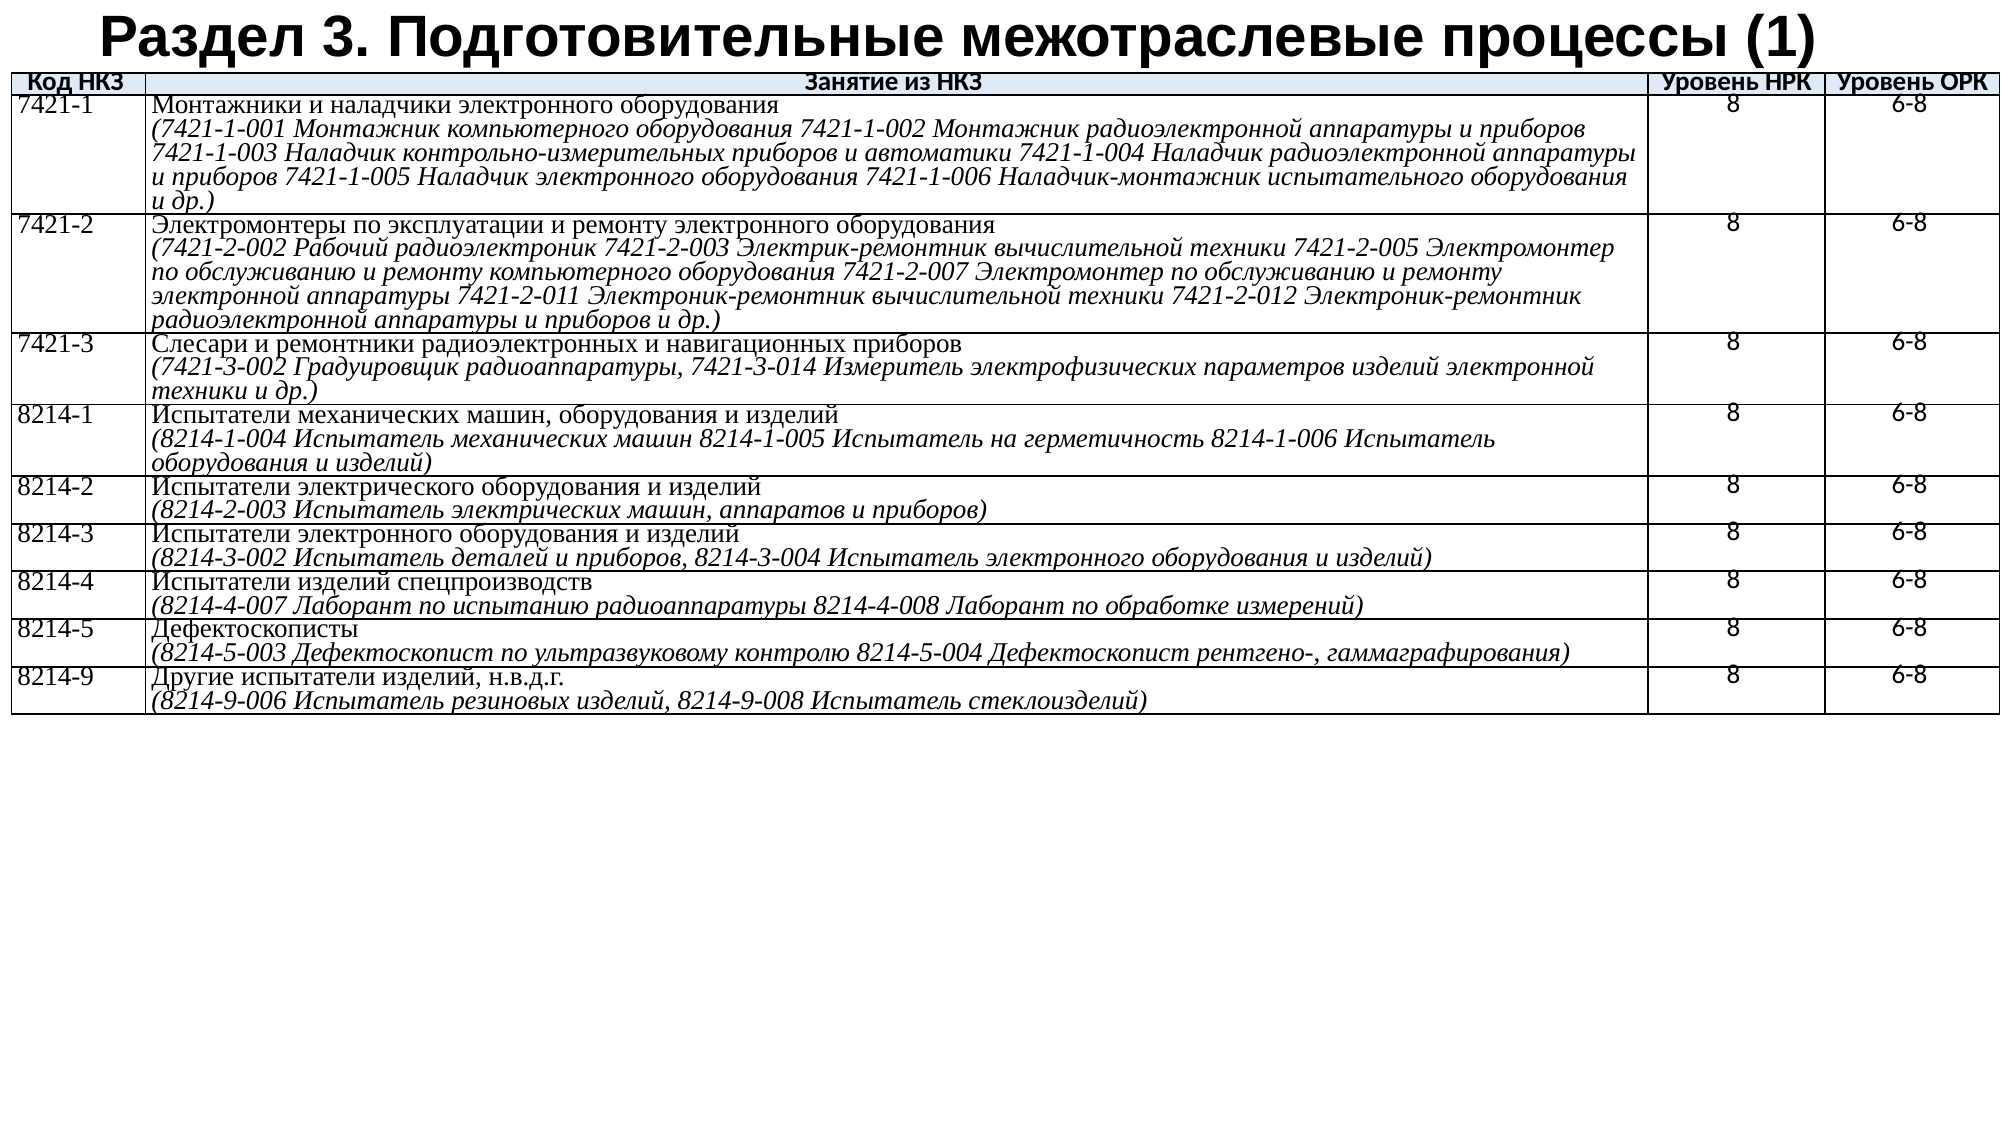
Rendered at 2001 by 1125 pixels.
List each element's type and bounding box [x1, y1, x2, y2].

table_cell [12, 525, 145, 570]
table_cell [1826, 215, 1999, 332]
table_cell [1649, 334, 1824, 404]
table_cell [12, 96, 145, 213]
table_cell [12, 215, 145, 332]
table_cell [12, 477, 145, 523]
table_cell [146, 96, 1647, 213]
table_cell [1826, 668, 1999, 713]
table_cell [146, 620, 1647, 666]
table_cell [1826, 525, 1999, 570]
table_header [146, 74, 1647, 94]
table_cell [1649, 215, 1824, 332]
table_cell [1649, 405, 1824, 475]
table_cell [12, 572, 145, 618]
table_cell [1826, 405, 1999, 475]
table_cell [12, 334, 145, 404]
table_cell [1649, 477, 1824, 523]
table_cell [146, 215, 1647, 332]
table_cell [146, 405, 1647, 475]
table_header [1649, 74, 1824, 94]
table_cell [146, 477, 1647, 523]
table_cell [1826, 572, 1999, 618]
table_cell [1826, 477, 1999, 523]
table_cell [1826, 620, 1999, 666]
title [99, 0, 1900, 72]
table_cell [146, 334, 1647, 404]
table_cell [1649, 572, 1824, 618]
table_cell [12, 668, 145, 713]
table_cell [1649, 668, 1824, 713]
table_cell [146, 572, 1647, 618]
table_cell [12, 405, 145, 475]
table_header [1826, 74, 1999, 94]
table_cell [146, 668, 1647, 713]
table_cell [1649, 525, 1824, 570]
table_cell [1649, 96, 1824, 213]
table_cell [146, 525, 1647, 570]
table_cell [1826, 96, 1999, 213]
table_cell [1826, 334, 1999, 404]
table_cell [12, 620, 145, 666]
table_cell [1649, 620, 1824, 666]
table_header [12, 74, 145, 94]
